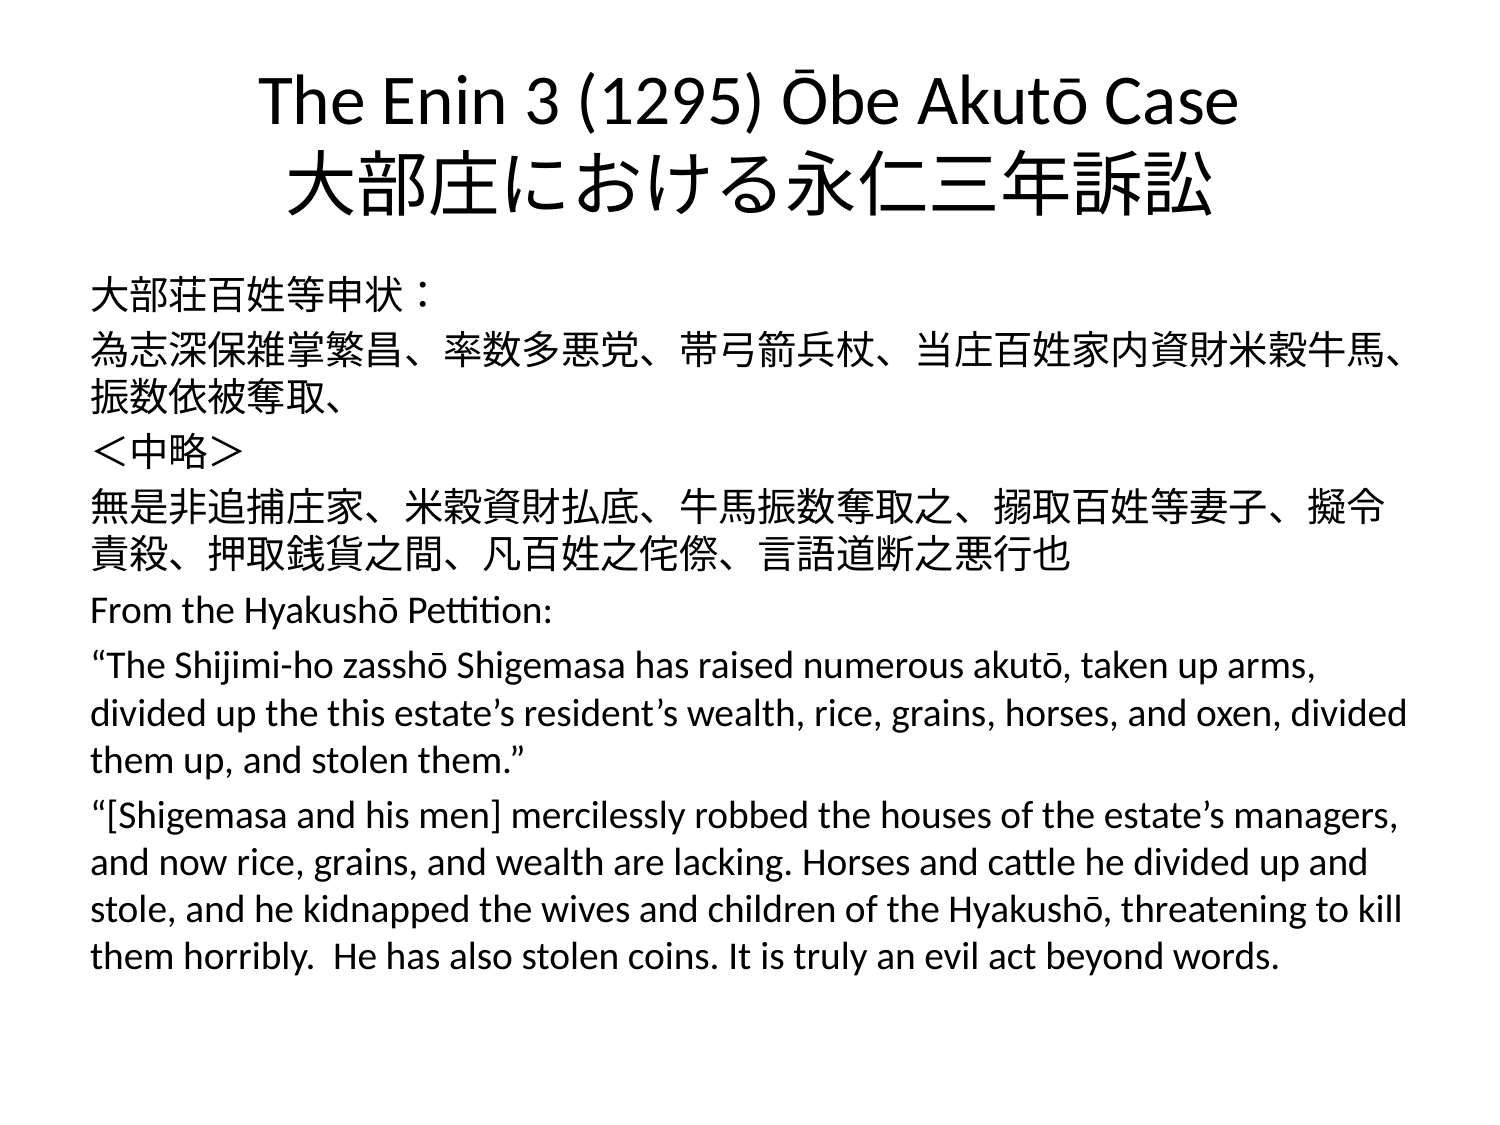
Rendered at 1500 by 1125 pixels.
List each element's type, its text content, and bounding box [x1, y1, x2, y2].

list 大部荘百姓等申状： 為志深保雑掌繁昌、率数多悪党、帯弓箭兵杖、当庄百姓家内資財米穀牛馬、振数依被奪取、 ＜中略＞ 無是非追捕庄家、米穀資財払底、牛馬振数奪取之、搦取百姓等妻子、擬令責殺、押取銭貨之間、凡百姓之侘傺、言語道断之悪行也 From the Hyakushō Pettition: “The Shijimi-ho zasshō Shigemasa has raised numerous akutō, taken up arms, divided up the this estate’s resident’s wealth, rice, grains, horses, and oxen, divided them up, and stolen them.” “[Shigemasa and his men] mercilessly robbed the houses of the estate’s managers, and now rice, grains, and wealth are lacking. Horses and cattle he divided up and stole, and he kidnapped the wives and children of the Hyakushō, threatening to kill them horribly. He has also stolen coins. It is truly an evil act beyond words. [75, 262, 1425, 1005]
title The Enin 3 (1295) Ōbe Akutō Case 大部庄における永仁三年訴訟 [75, 45, 1425, 233]
